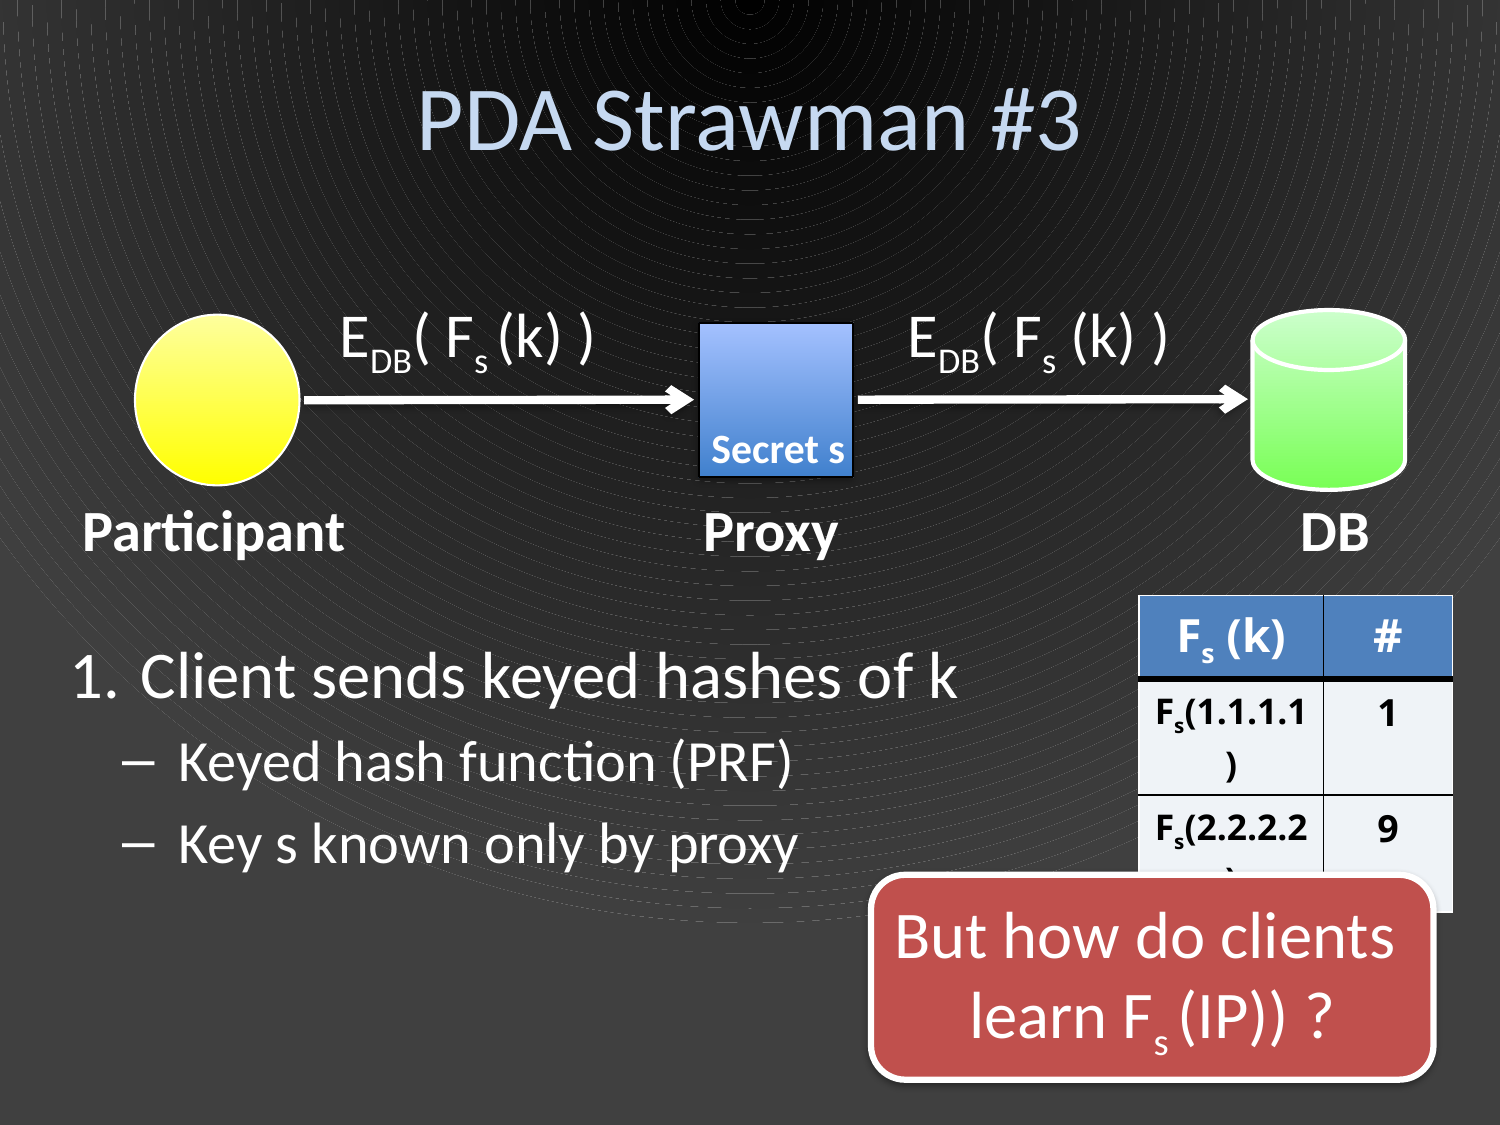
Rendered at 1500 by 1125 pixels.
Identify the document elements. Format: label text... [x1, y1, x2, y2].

text_box [1250, 307, 1408, 492]
table_cell 9 [1324, 796, 1452, 911]
text_box Secret s [696, 414, 861, 479]
text_box Participant [24, 483, 405, 572]
table_cell Fs(1.1.1.1) [1140, 682, 1323, 794]
text_box EDB( Fs (k) ) [892, 287, 1232, 388]
text_box DB [1145, 483, 1500, 572]
list Client sends keyed hashes of k Keyed hash function (PRF) Key s known only by proxy [54, 624, 1050, 952]
table_cell Fs(2.2.2.2) [1140, 796, 1323, 870]
table_header Fs (k) [1140, 596, 1323, 676]
text_box But how do clients learn Fs (IP)) ? [867, 871, 1437, 1083]
text_box [698, 322, 854, 414]
text_box Proxy [581, 483, 961, 572]
table_cell 1 [1324, 682, 1452, 794]
text_box EDB( Fs (k) ) [324, 287, 664, 388]
title PDA Strawman #3 [0, 19, 1500, 208]
table_header # [1324, 596, 1452, 676]
text_box [132, 312, 302, 483]
